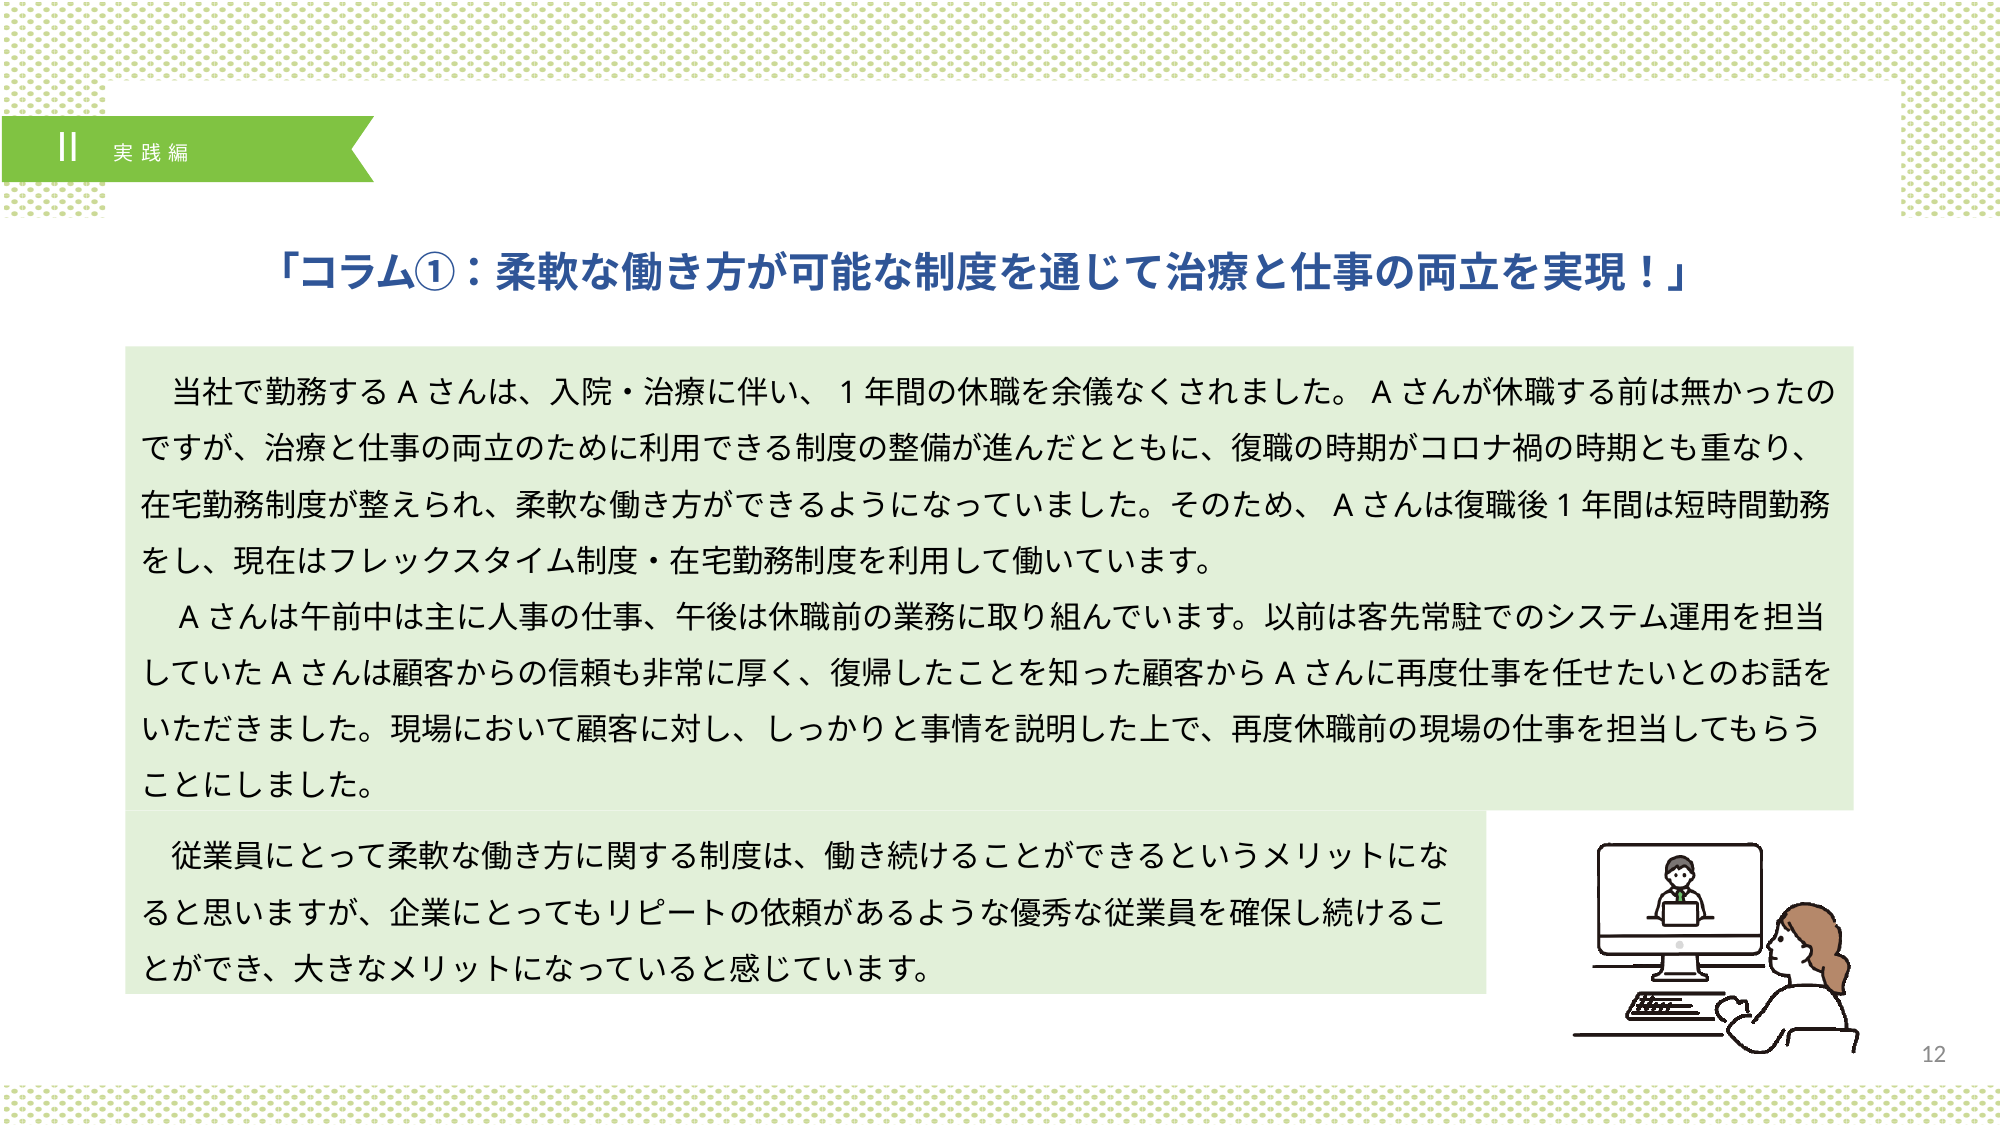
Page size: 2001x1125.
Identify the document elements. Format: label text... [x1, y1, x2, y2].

text_box 「コラム①：柔軟な働き方が可能な制度を通じて治療と仕事の両立を実現！」 [249, 243, 1717, 296]
picture [4, 2, 2000, 1125]
text_box 当社で勤務するAさんは、入院・治療に伴い、1年間の休職を余儀なくされました。Aさんが休職する前は無かったのですが、治療と仕事の両立のために利用できる制度の整備が進んだとともに、復職の時期がコロナ禍の時期とも重なり、在宅勤務制度が整えられ、柔軟な働き方ができるようになっていました。そのため、Aさんは復職後1年間は短時間勤務をし、現在はフレックスタイム制度・在宅勤務制度を利用して働いています。 Aさんは午前中は主に人事の仕事、午後は休職前の業務に取り組んでいます。以前は客先常駐でのシステム運用を担当していたAさんは顧客からの信頼も非常に厚く、復帰したことを知った顧客からAさんに再度仕事を任せたいとのお話をいただきました。現場において顧客に対し、しっかりと事情を説明した上で、再度休職前の現場の仕事を担当してもらうことにしました。 [125, 346, 1854, 811]
text_box 従業員にとって柔軟な働き方に関する制度は、働き続けることができるというメリットになると思いますが、企業にとってもリピートの依頼があるような優秀な従業員を確保し続けることができ、大きなメリットになっていると感じています。 [125, 810, 1487, 994]
